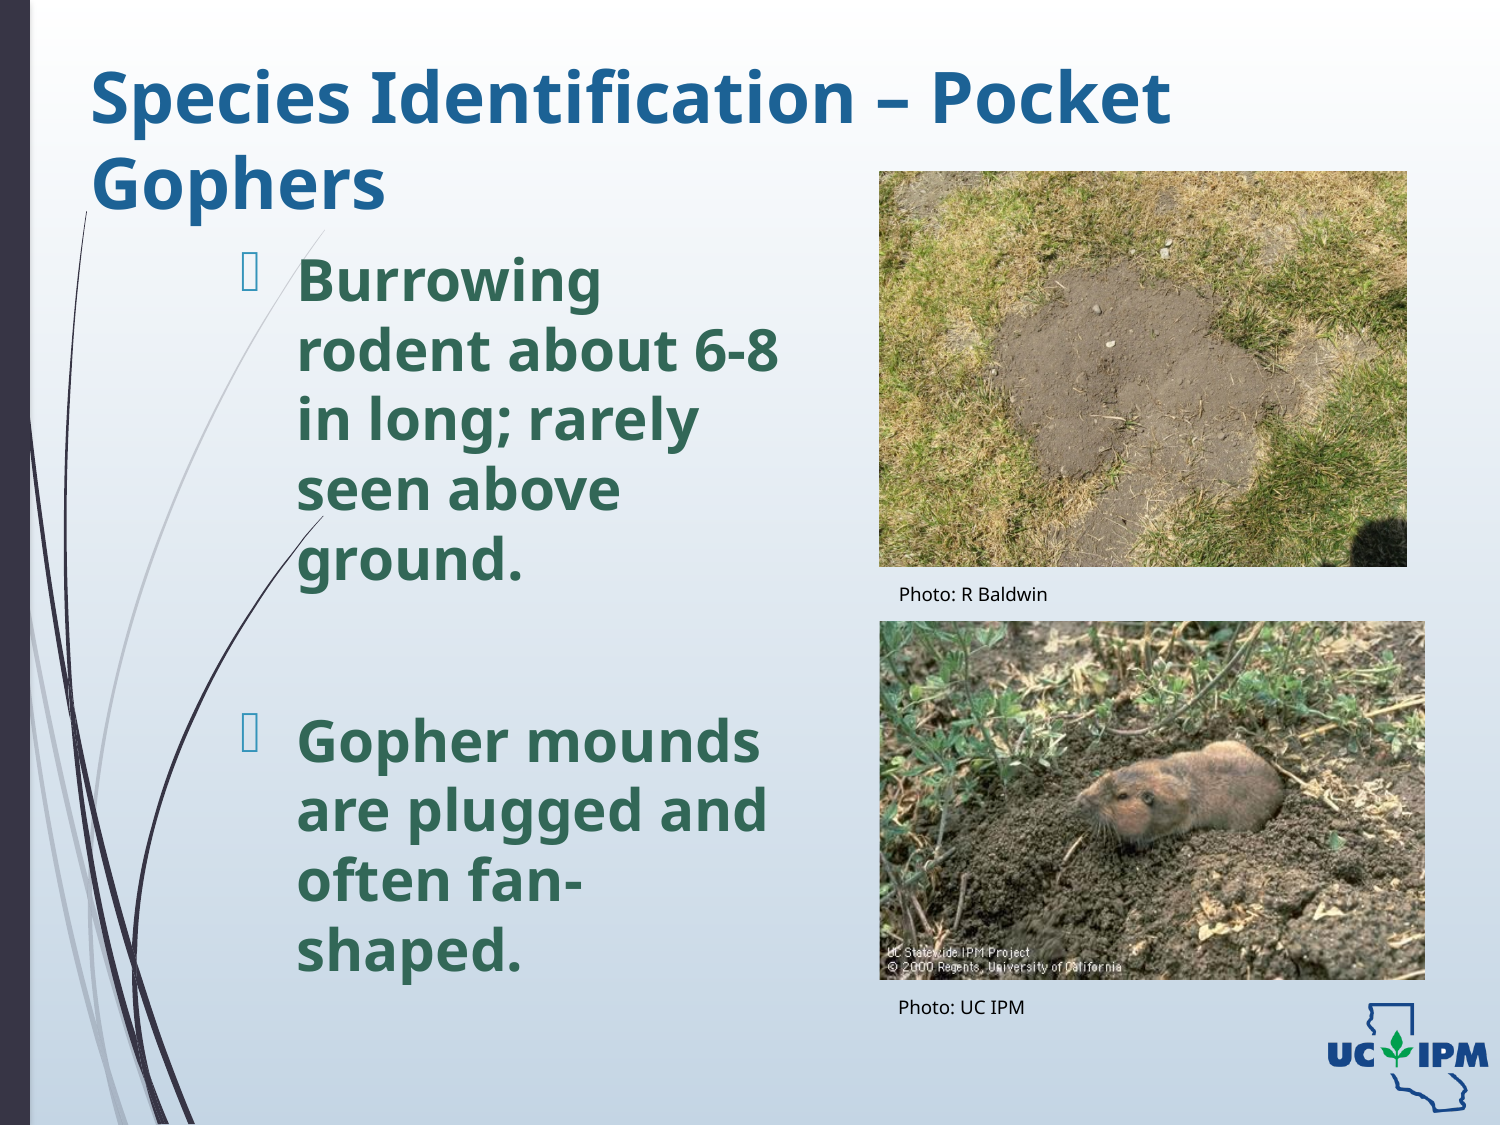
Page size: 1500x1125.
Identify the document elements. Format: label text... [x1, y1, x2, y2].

picture [879, 620, 1426, 980]
text_box Photo: UC IPM [883, 988, 1109, 1026]
picture [1325, 1001, 1491, 1114]
title Species Identification – Pocket Gophers [75, 45, 1425, 233]
text_box Photo: R Baldwin [884, 574, 1110, 613]
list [879, 171, 1407, 567]
list Burrowing rodent about 6-8 in long; rarely seen above ground. Gopher mounds are plugged and often fan-shaped. [225, 235, 800, 1013]
